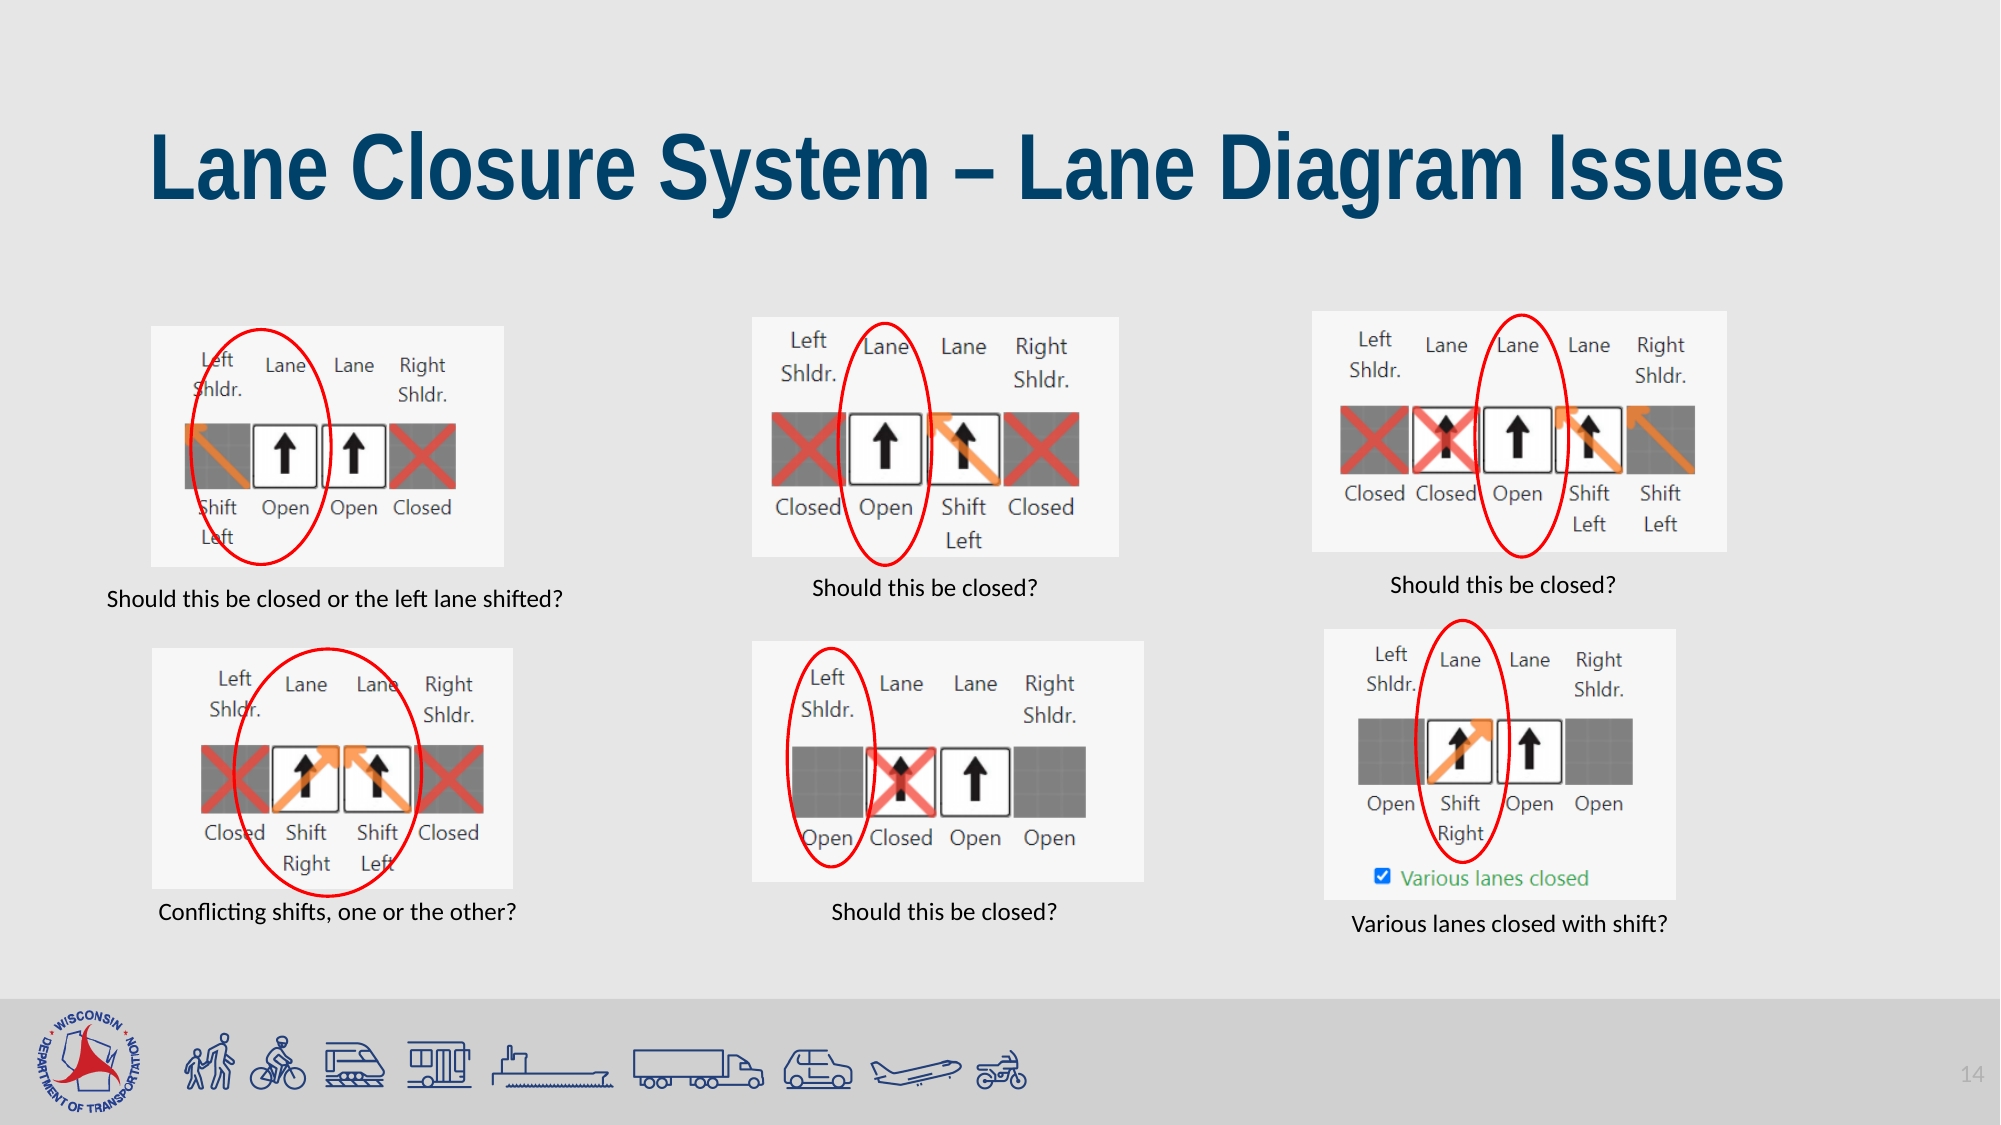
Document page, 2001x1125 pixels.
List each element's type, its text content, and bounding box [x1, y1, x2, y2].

picture [1324, 629, 1676, 900]
title Lane Closure System – Lane Diagram Issues [87, 117, 1850, 250]
picture [151, 326, 504, 567]
text_box Should this be closed? [797, 564, 1126, 609]
picture [152, 648, 513, 889]
text_box Should this be closed? [816, 888, 1113, 934]
text_box [1443, 619, 1482, 629]
text_box [1506, 552, 1537, 559]
picture [752, 316, 1119, 557]
text_box Should this be closed? [1375, 560, 1727, 606]
text_box Various lanes closed with shift? [1336, 900, 1688, 946]
text_box Conflicting shifts, one or the other? [143, 888, 575, 934]
picture [1312, 311, 1727, 552]
slide_number 14 [1550, 1042, 2000, 1103]
picture [752, 641, 1144, 882]
text_box [866, 557, 904, 564]
text_box Should this be closed or the left lane shifted? [92, 575, 595, 620]
picture [37, 1010, 140, 1113]
picture [184, 1032, 1027, 1090]
